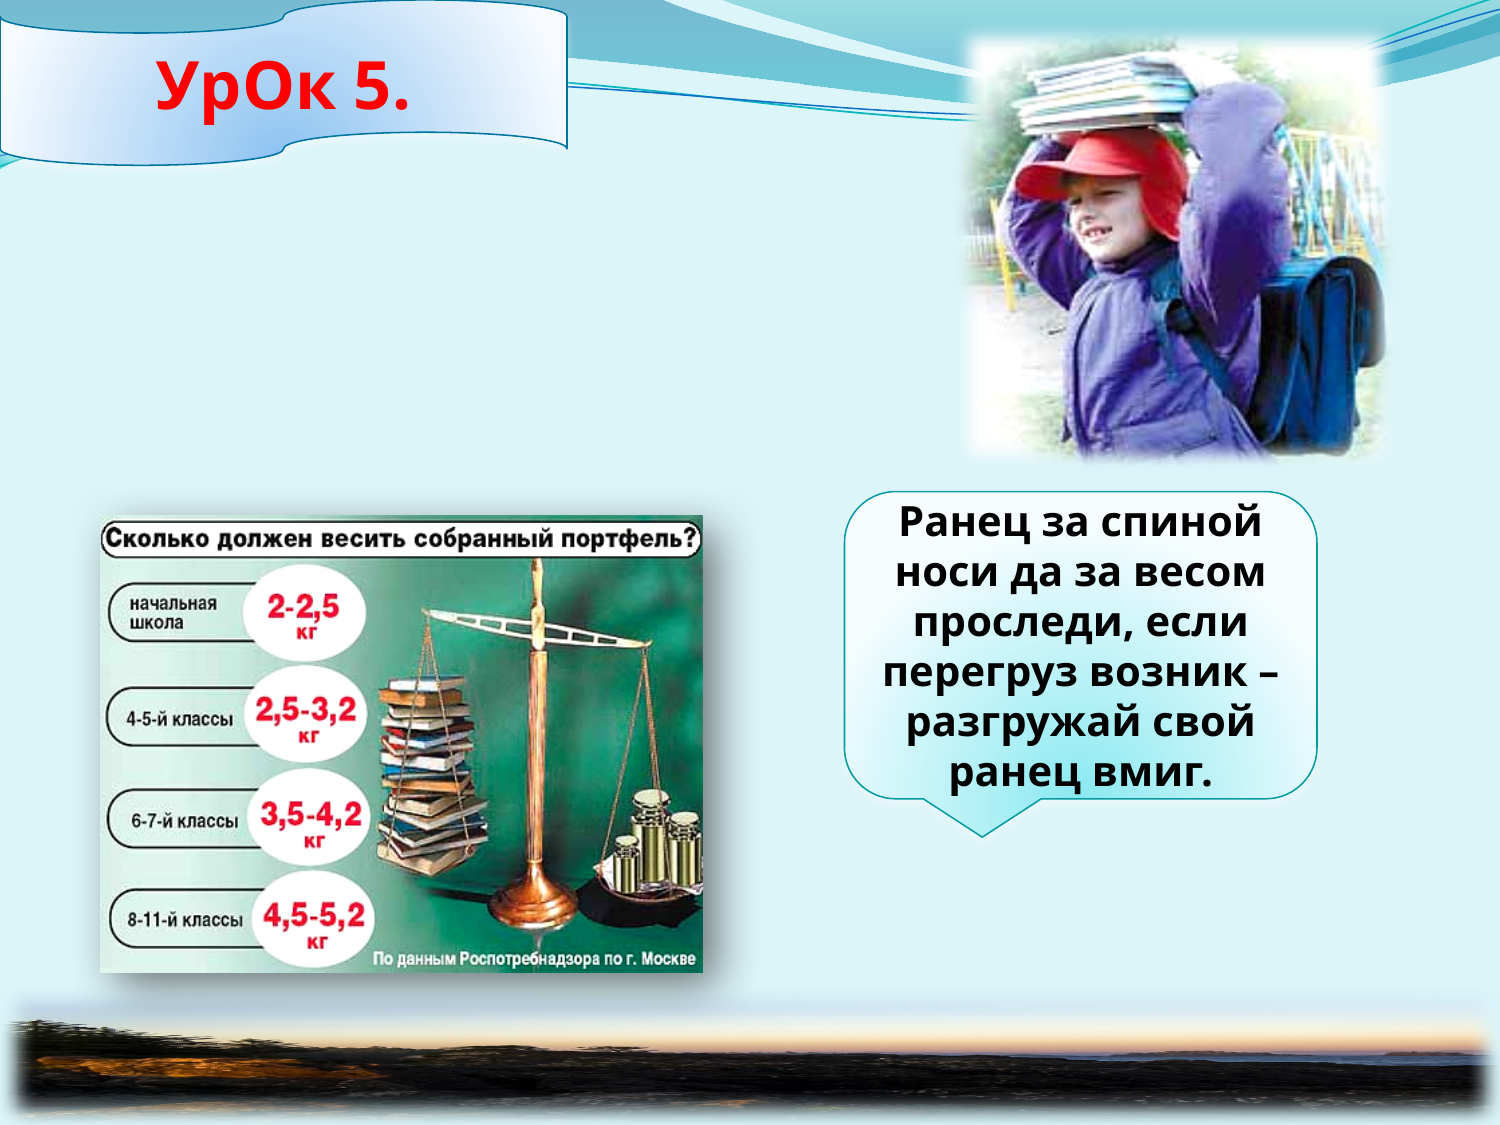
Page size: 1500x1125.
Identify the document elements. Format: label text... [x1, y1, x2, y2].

picture [950, 18, 1400, 472]
picture [0, 987, 1500, 1125]
picture [100, 514, 703, 973]
text_box Ранец за спиной носи да за весом проследи, если перегруз возник – разгружай свой ранец вмиг. [843, 490, 1318, 838]
text_box УрОк 5. [0, 0, 568, 167]
